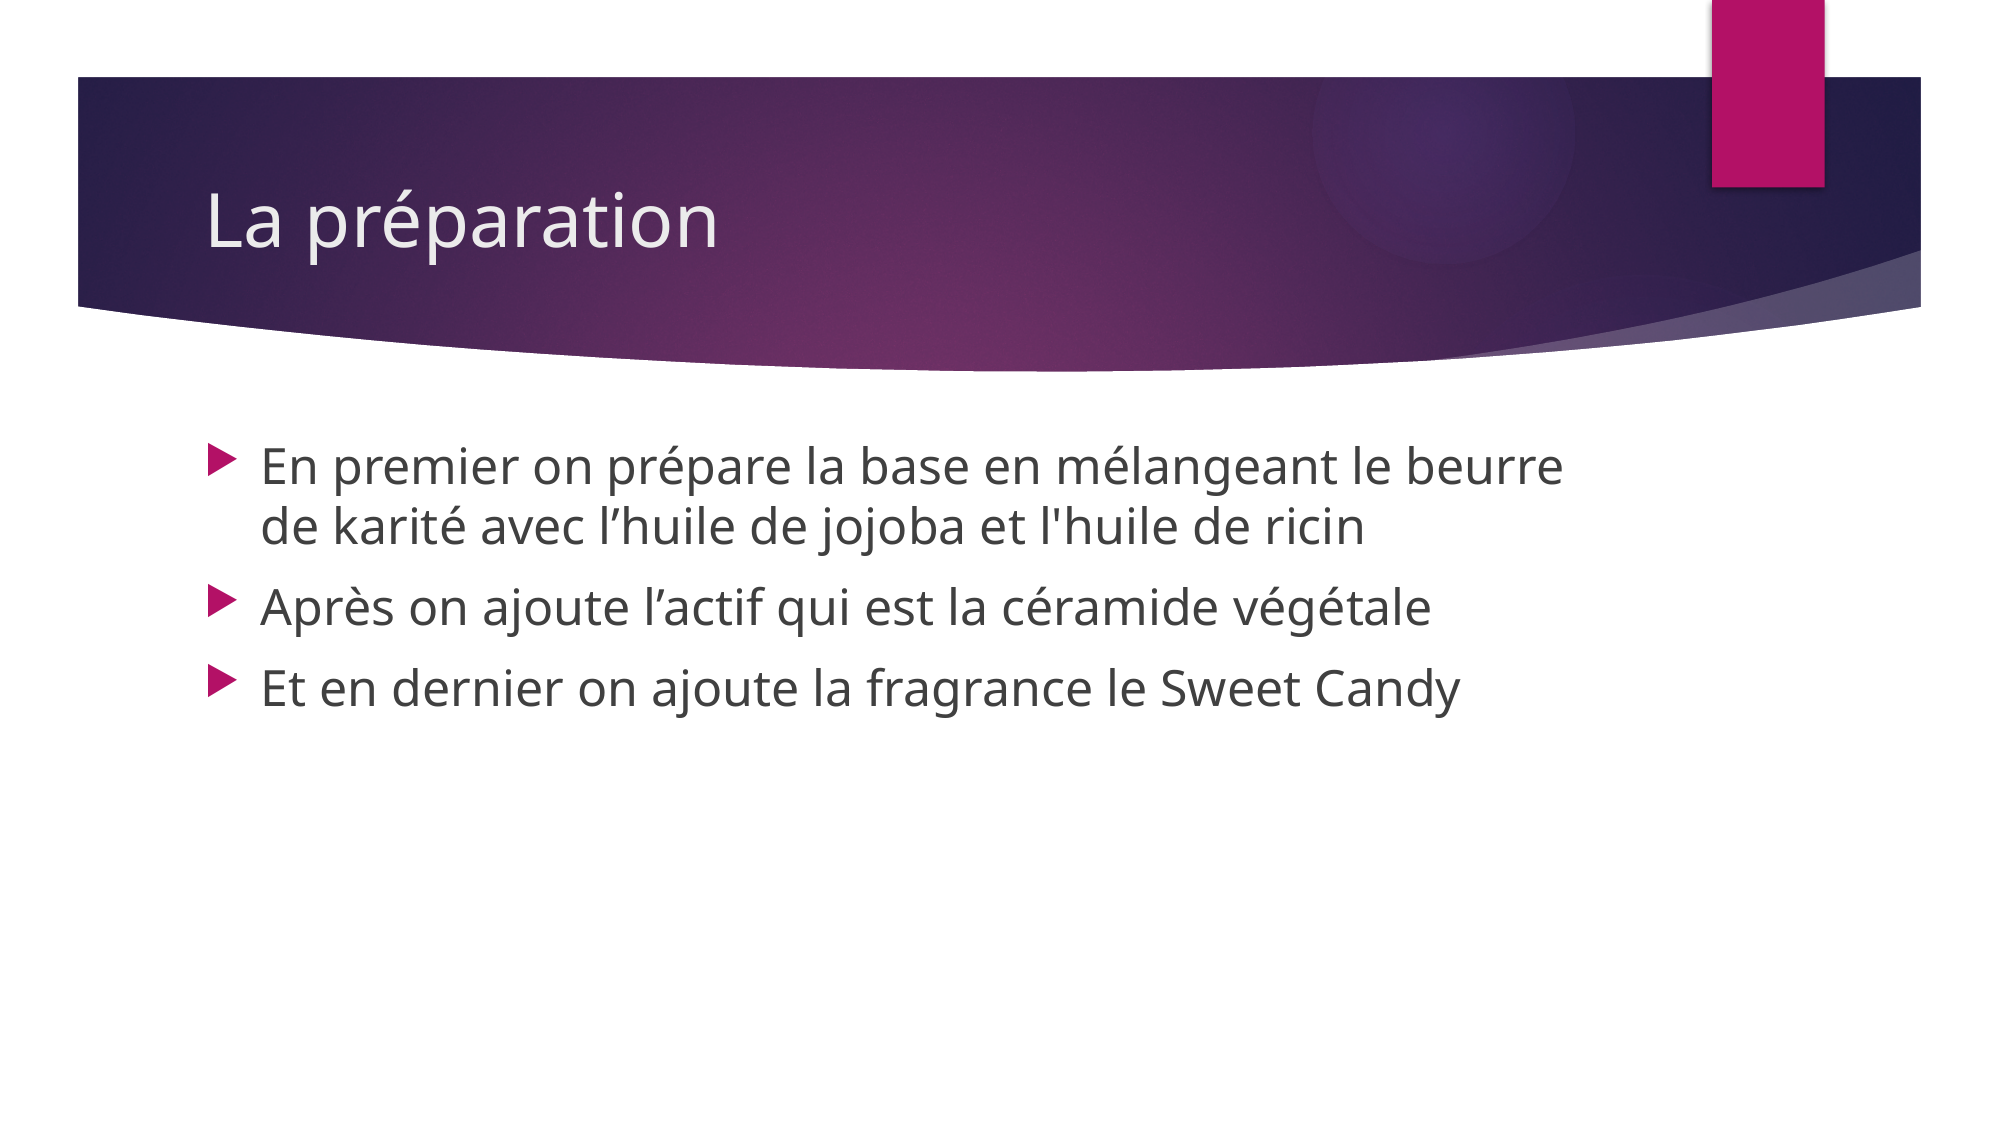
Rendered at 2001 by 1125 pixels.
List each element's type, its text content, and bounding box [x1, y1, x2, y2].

list En premier on prépare la base en mélangeant le beurre de karité avec l’huile de jojoba et l'huile de ricin Après on ajoute l’actif qui est la céramide végétale Et en dernier on ajoute la fragrance le Sweet Candy [189, 427, 1638, 988]
title La préparation [189, 159, 1627, 276]
